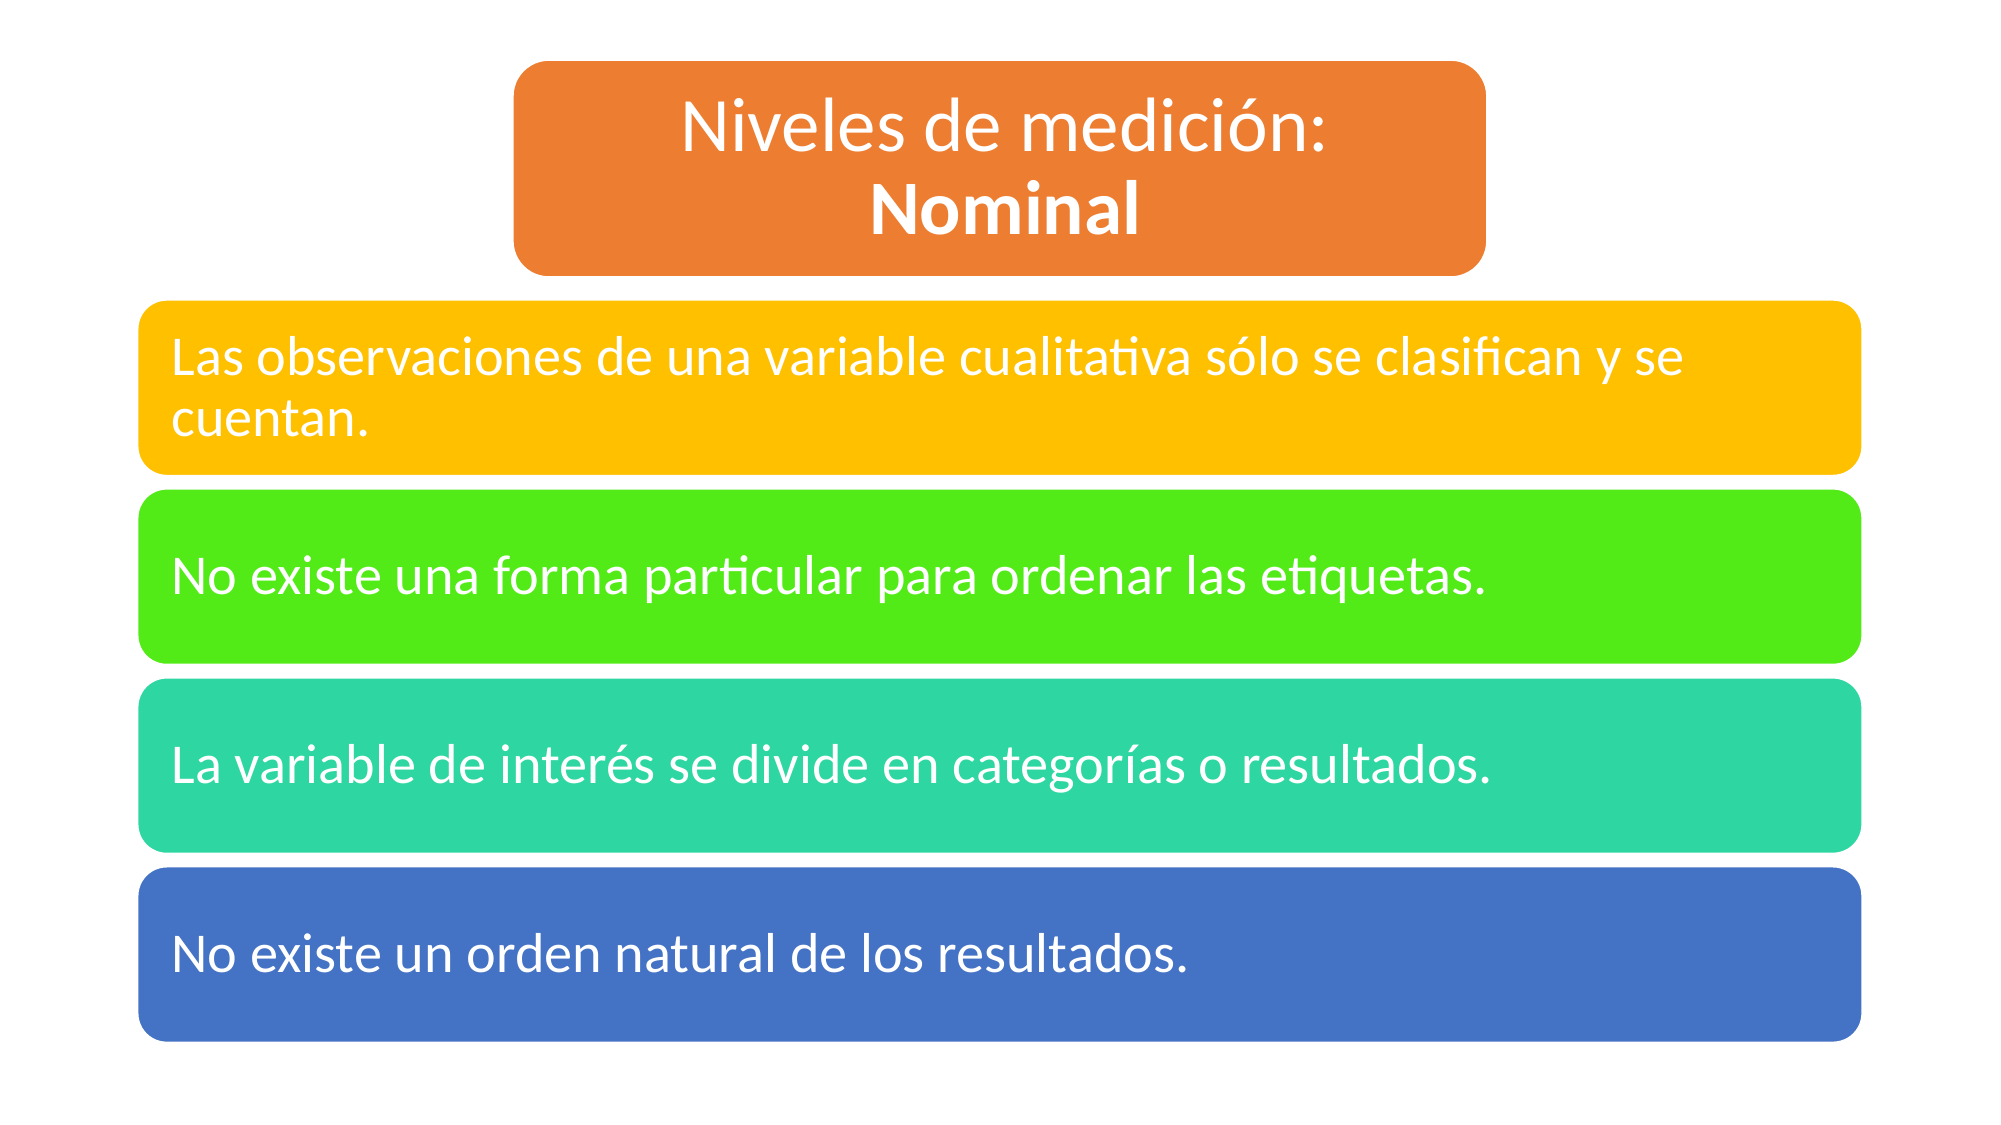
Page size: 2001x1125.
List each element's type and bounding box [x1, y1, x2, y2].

list [137, 299, 1863, 1043]
text_box [137, 59, 1863, 278]
